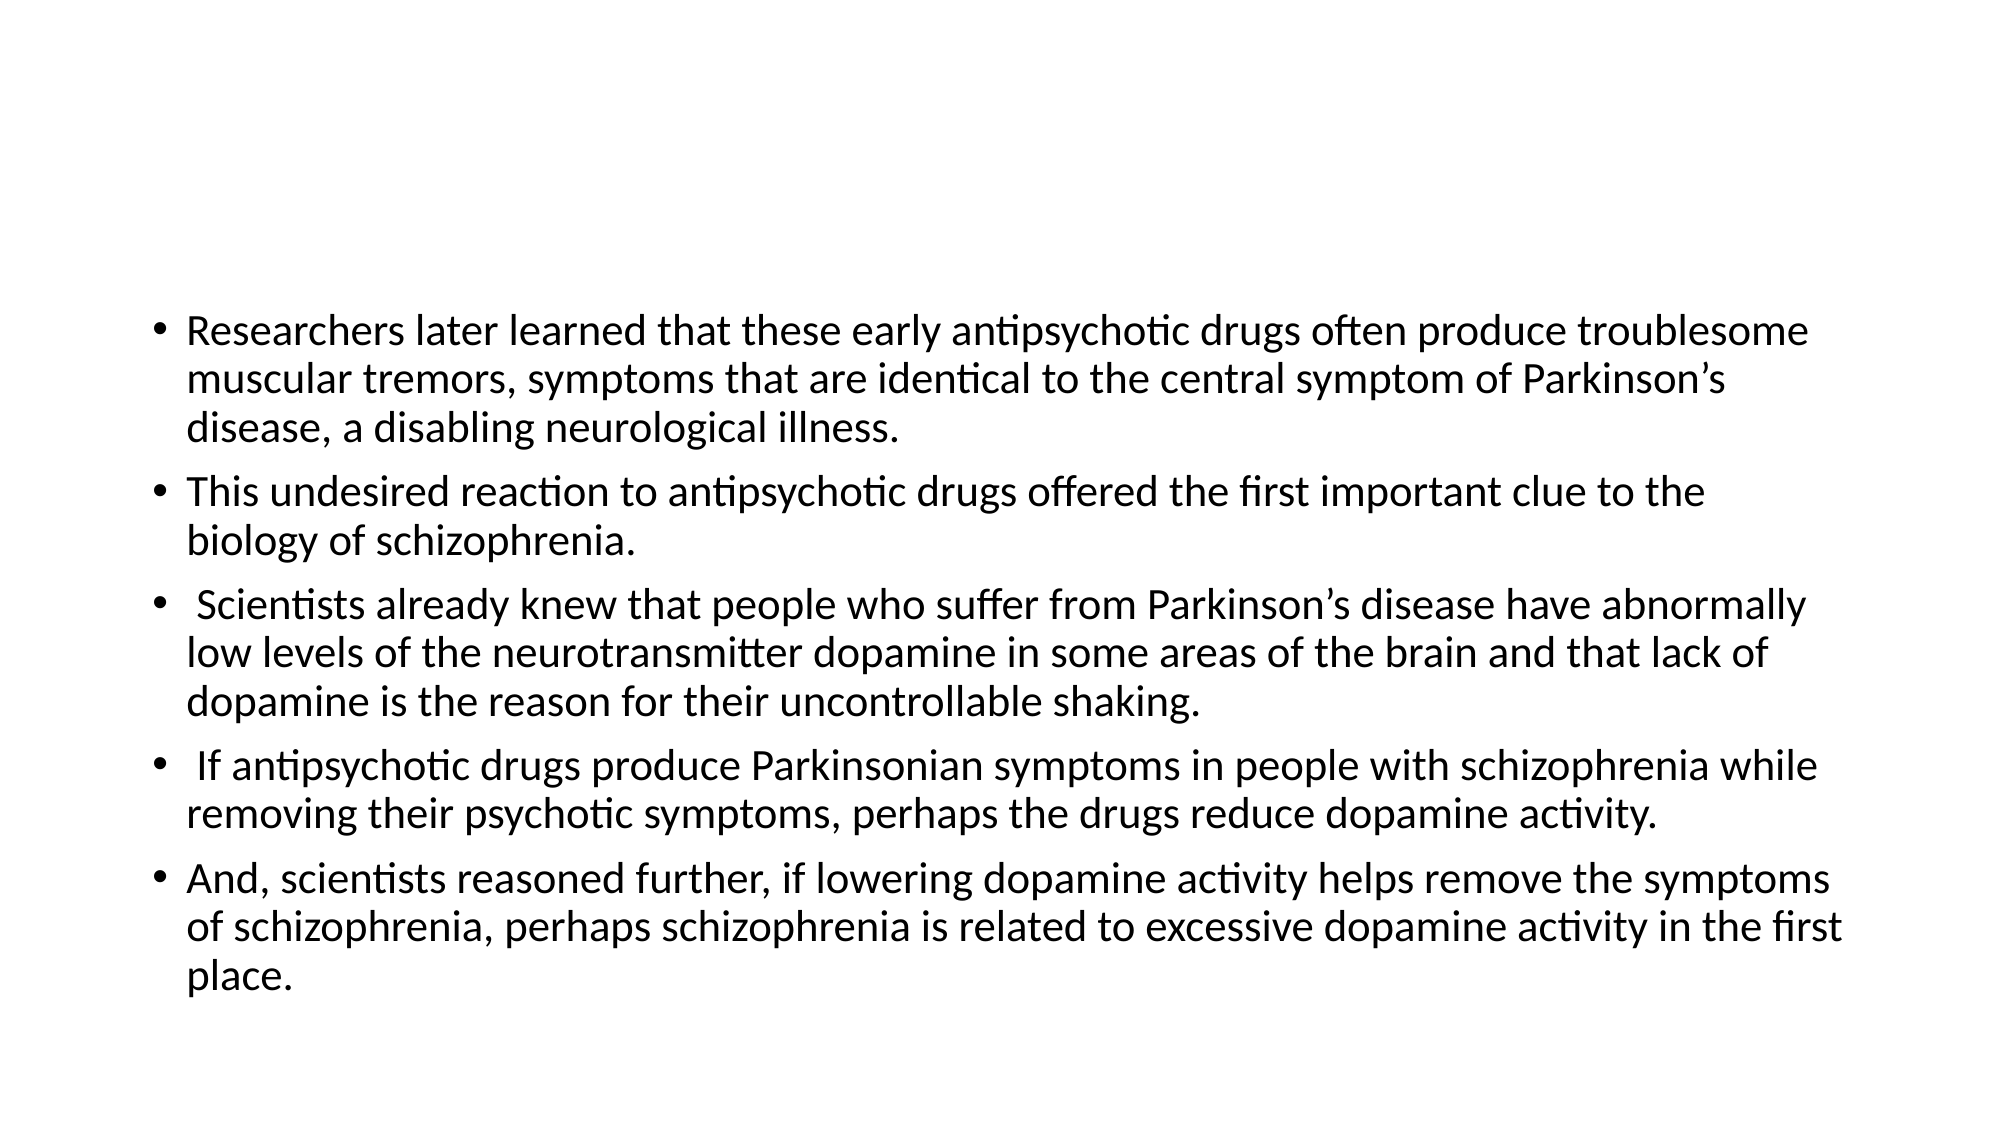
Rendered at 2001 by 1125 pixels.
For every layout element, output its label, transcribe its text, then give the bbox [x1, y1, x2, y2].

list Researchers later learned that these early antipsychotic drugs often produce troublesome muscular tremors, symptoms that are identical to the central symptom of Parkinson’s disease, a disabling neurological illness. This undesired reaction to antipsychotic drugs offered the first important clue to the biology of schizophrenia. Scientists already knew that people who suffer from Parkinson’s disease have abnormally low levels of the neurotransmitter dopamine in some areas of the brain and that lack of dopamine is the reason for their uncontrollable shaking. If antipsychotic drugs produce Parkinsonian symptoms in people with schizophrenia while removing their psychotic symptoms, perhaps the drugs reduce dopamine activity. And, scientists reasoned further, if lowering dopamine activity helps remove the symptoms of schizophrenia, perhaps schizophrenia is related to excessive dopamine activity in the first place. [137, 299, 1863, 1014]
